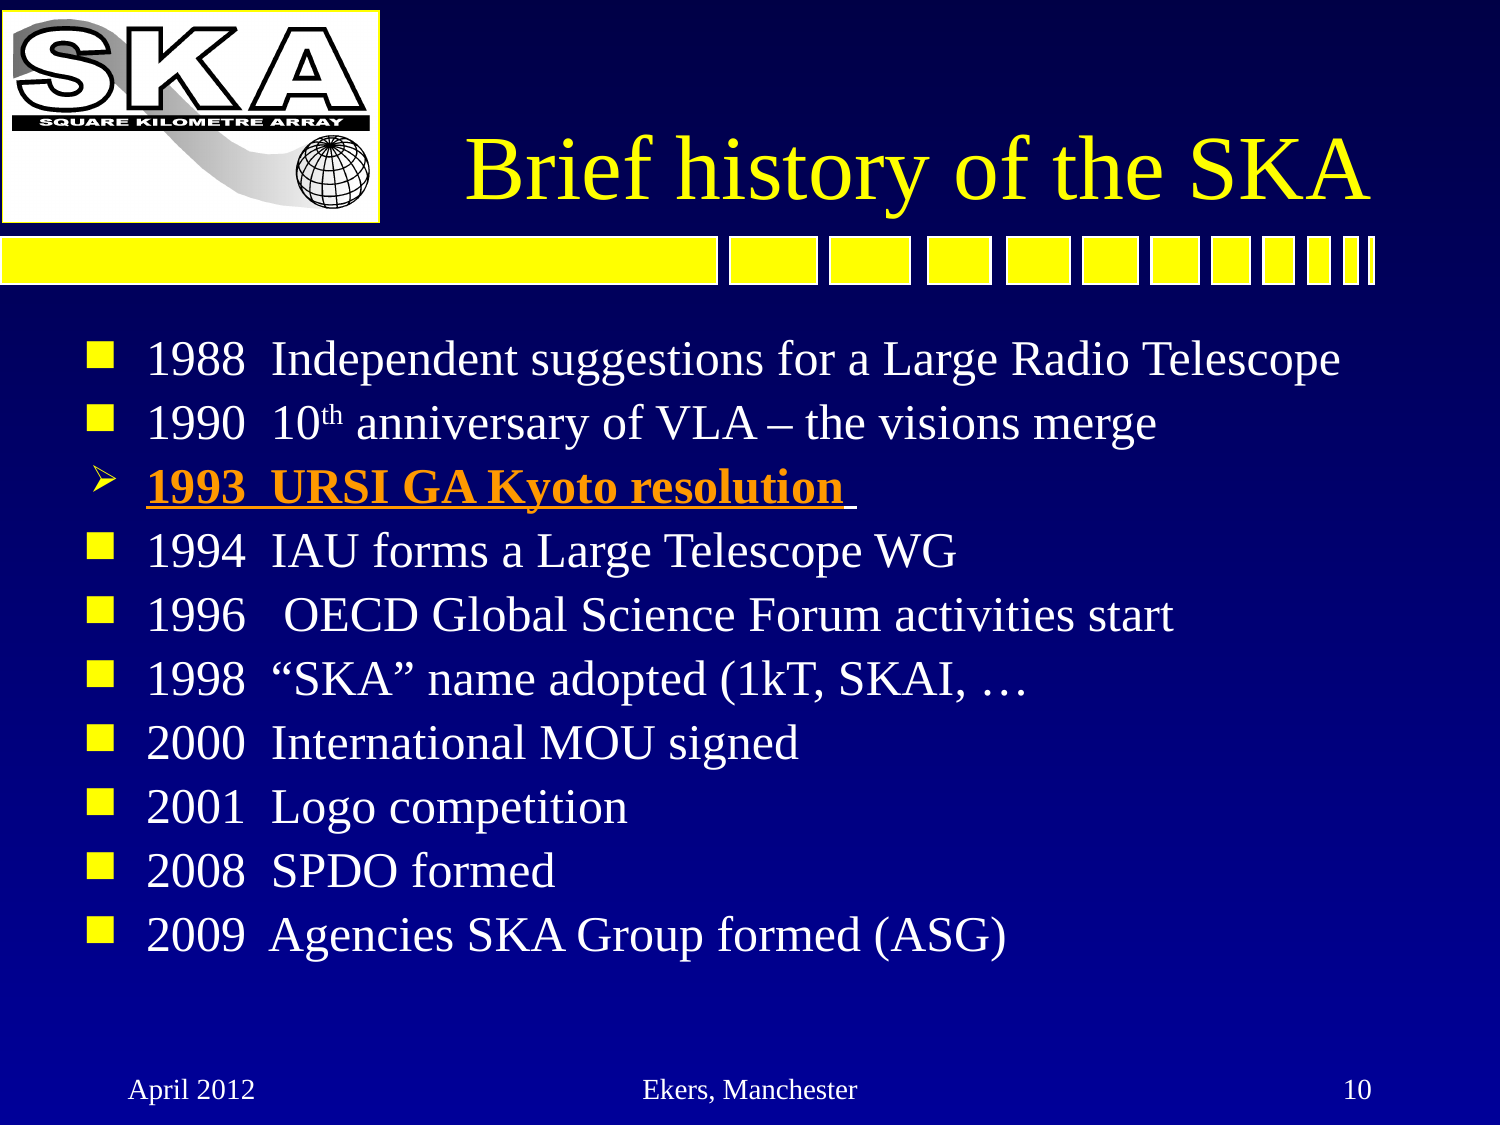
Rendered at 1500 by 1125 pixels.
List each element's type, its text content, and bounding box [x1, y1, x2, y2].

slide_number 10 [1074, 1061, 1388, 1125]
title Brief history of the SKA [386, 30, 1388, 226]
footer Ekers, Manchester [511, 1061, 988, 1125]
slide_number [111, 1061, 426, 1125]
list 1988 Independent suggestions for a Large Radio Telescope 1990 10th anniversary of VLA – the visions merge 1993 URSI GA Kyoto resolution 1994 IAU forms a Large Telescope WG 1996 OECD Global Science Forum activities start 1998 “SKA” name adopted (1kT, SKAI, … 2000 International MOU signed 2001 Logo competition 2008 SPDO formed 2009 Agencies SKA Group formed (ASG) [74, 324, 1476, 1001]
picture [3, 12, 378, 222]
